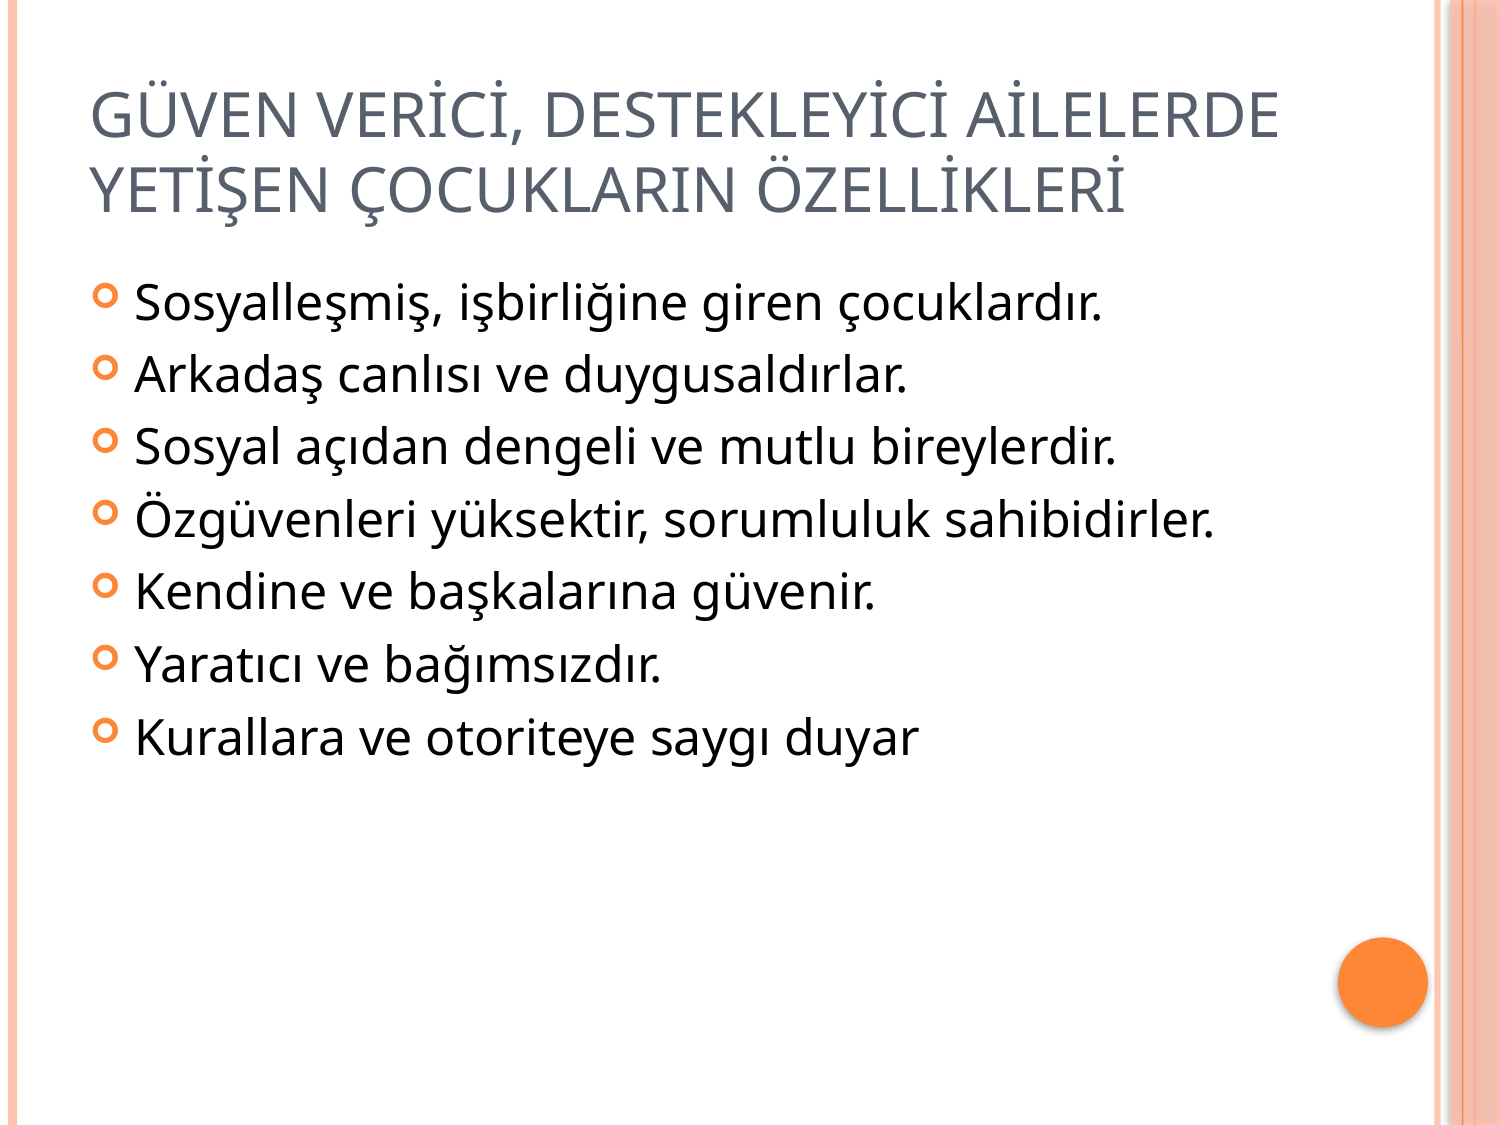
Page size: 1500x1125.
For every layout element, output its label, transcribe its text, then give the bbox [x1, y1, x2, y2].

title Güven verici, destekleyici ailelerde yetişen çocukların özellikleri [75, 45, 1300, 233]
list Sosyalleşmiş, işbirliğine giren çocuklardır. Arkadaş canlısı ve duygusaldırlar. Sosyal açıdan dengeli ve mutlu bireylerdir. Özgüvenleri yüksektir, sorumluluk sahibidirler. Kendine ve başkalarına güvenir. Yaratıcı ve bağımsızdır. Kurallara ve otoriteye saygı duyar [75, 262, 1300, 1062]
